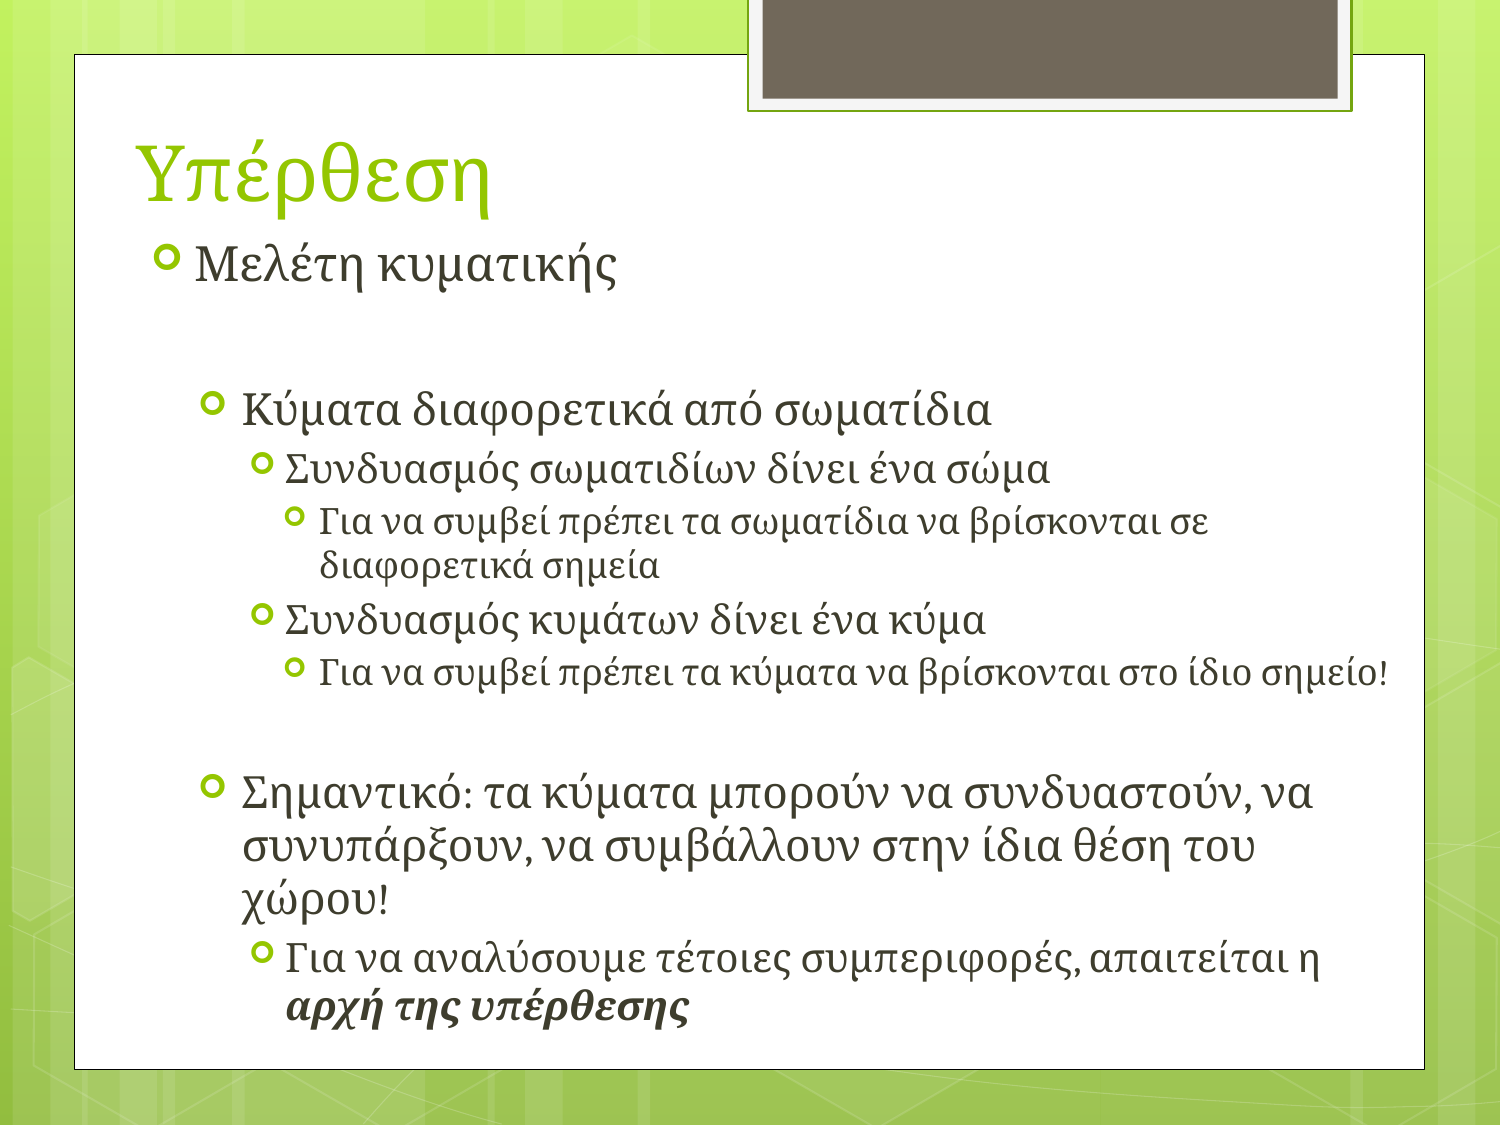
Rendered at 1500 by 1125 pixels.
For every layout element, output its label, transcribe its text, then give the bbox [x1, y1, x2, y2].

title Υπέρθεση [121, 116, 1338, 225]
list Μελέτη κυματικής Κύματα διαφορετικά από σωματίδια Συνδυασμός σωματιδίων δίνει ένα σώμα Για να συμβεί πρέπει τα σωματίδια να βρίσκονται σε διαφορετικά σημεία Συνδυασμός κυμάτων δίνει ένα κύμα Για να συμβεί πρέπει τα κύματα να βρίσκονται στο ίδιο σημείο! Σημαντικό: τα κύματα μπορούν να συνδυαστούν, να συνυπάρξουν, να συμβάλλουν στην ίδια θέση του χώρου! Για να αναλύσουμε τέτοιες συμπεριφορές, απαιτείται η αρχή της υπέρθεσης [124, 224, 1417, 1063]
